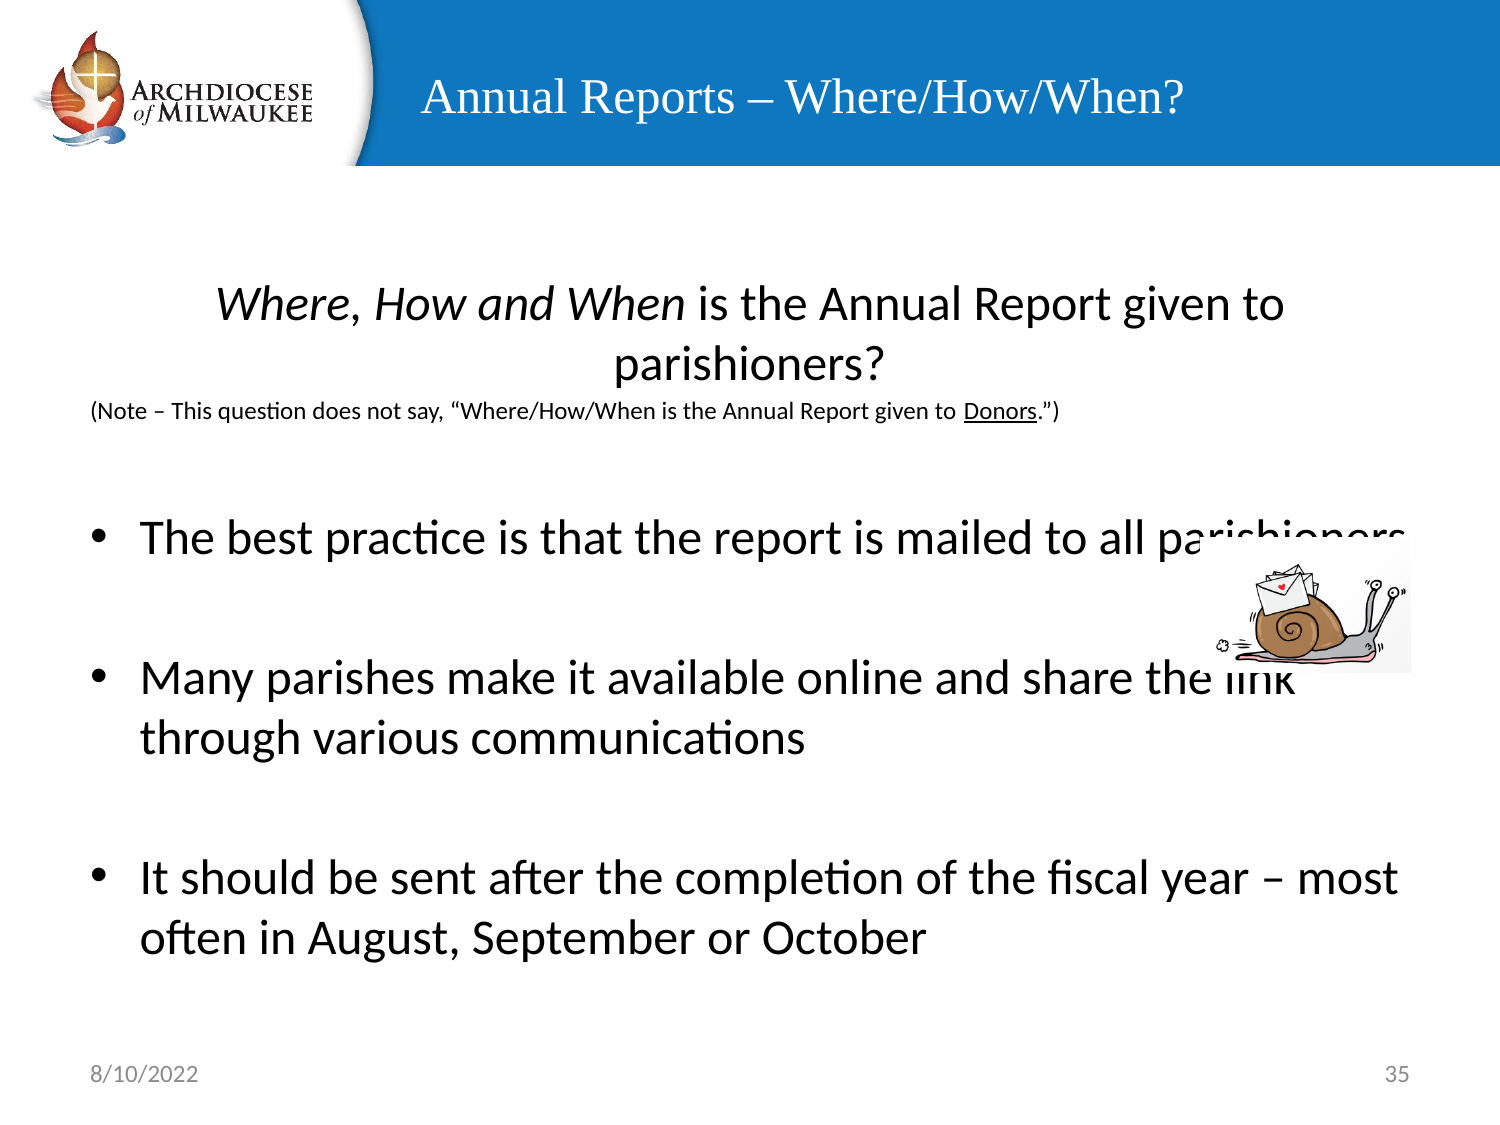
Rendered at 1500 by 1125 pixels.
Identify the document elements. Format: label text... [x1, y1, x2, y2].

list Where, How and When is the Annual Report given to parishioners? (Note – This question does not say, “Where/How/When is the Annual Report given to Donors.”) The best practice is that the report is mailed to all parishioners Many parishes make it available online and share the link through various communications It should be sent after the completion of the fiscal year – most often in August, September or October [75, 262, 1425, 1005]
slide_number 35 [1074, 1042, 1425, 1103]
picture [1199, 537, 1412, 673]
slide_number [75, 1042, 425, 1103]
picture [340, 0, 1500, 166]
picture [22, 1, 313, 175]
